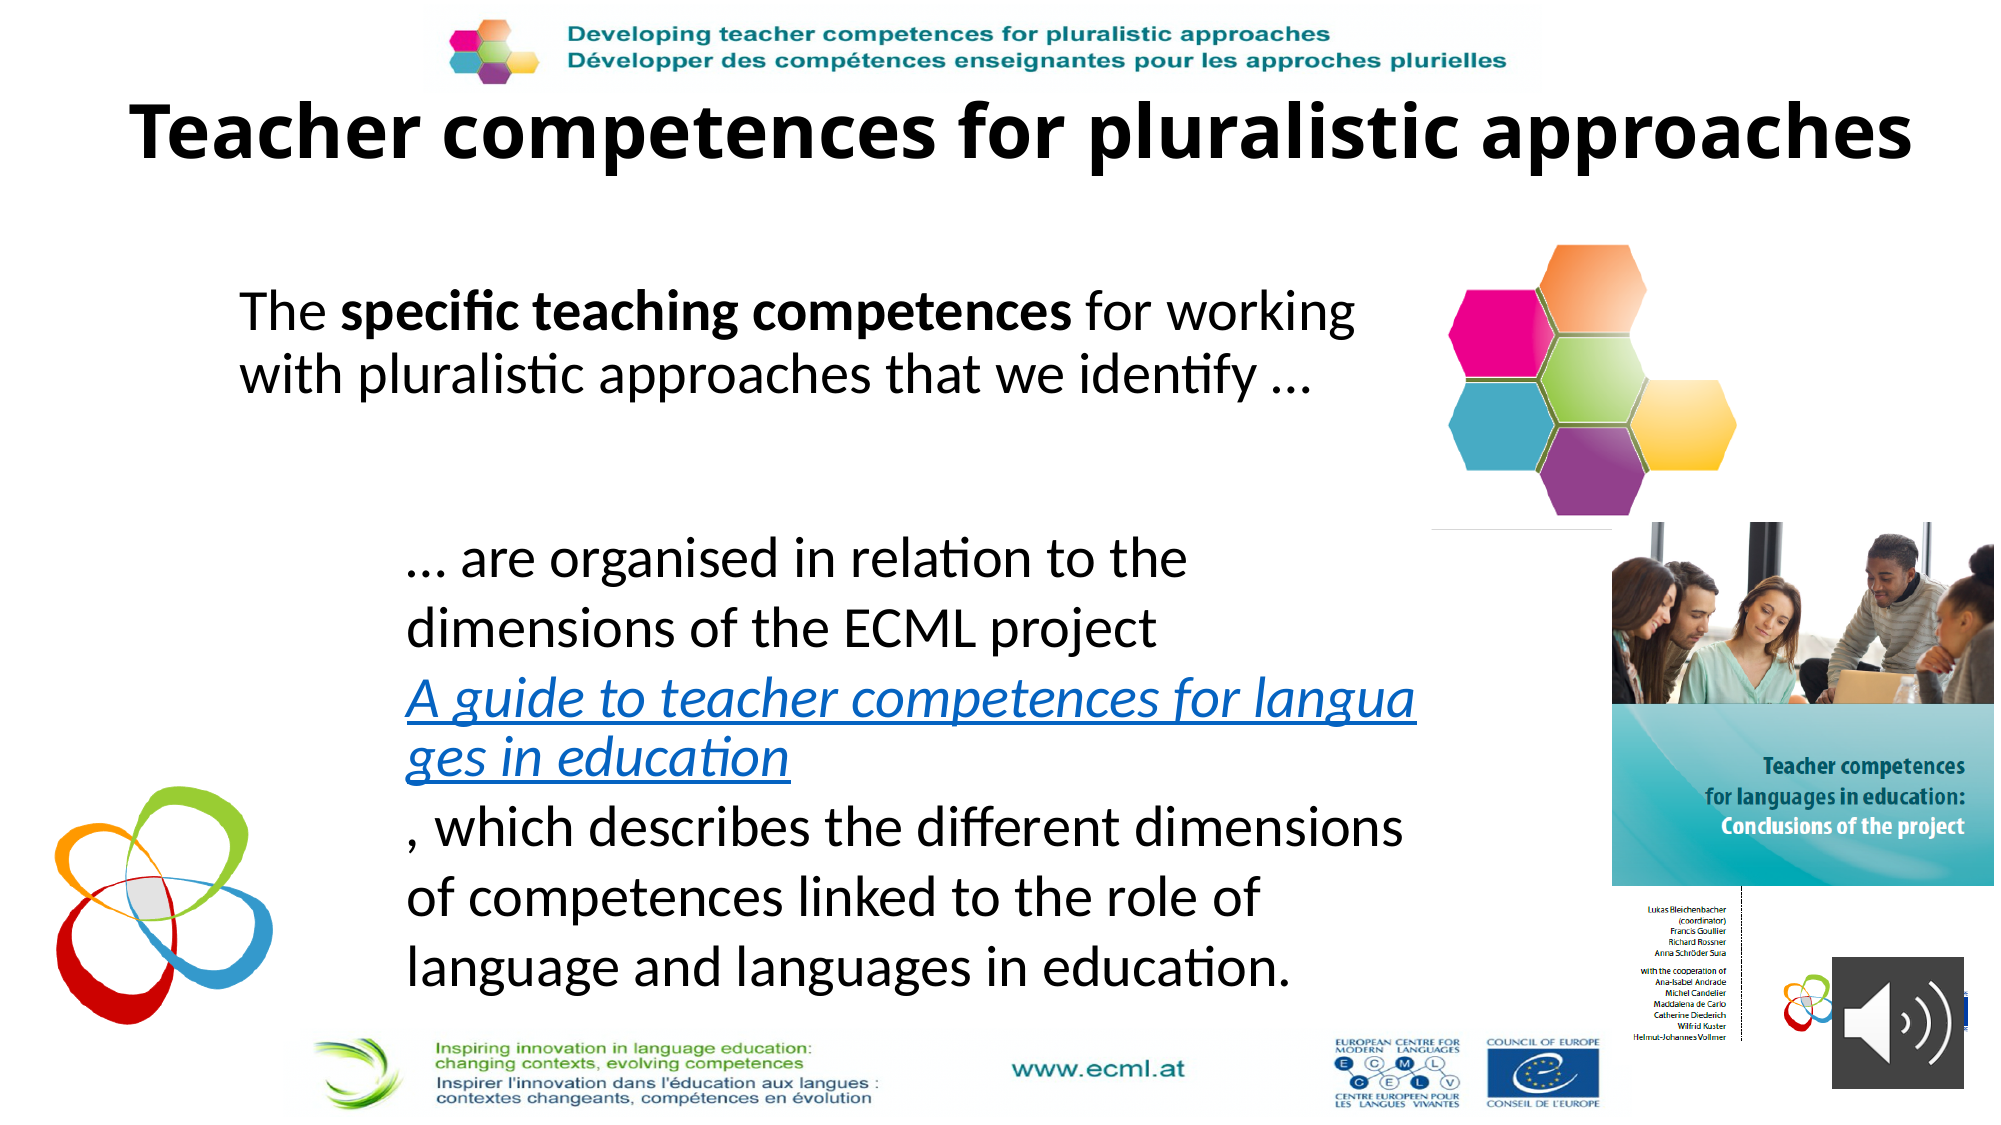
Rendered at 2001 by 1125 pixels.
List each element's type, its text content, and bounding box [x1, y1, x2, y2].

title Teacher competences for pluralistic approaches [76, 59, 1968, 300]
picture [0, 226, 1994, 1117]
text_box … are organised in relation to the dimensions of the ECML project A guide to teacher competences for languages in education, which describes the different dimensions of competences linked to the role of language and languages in education. [392, 512, 1451, 947]
list The specific teaching competences for working with pluralistic approaches that we identify … [224, 272, 1424, 530]
picture [423, 4, 1542, 59]
